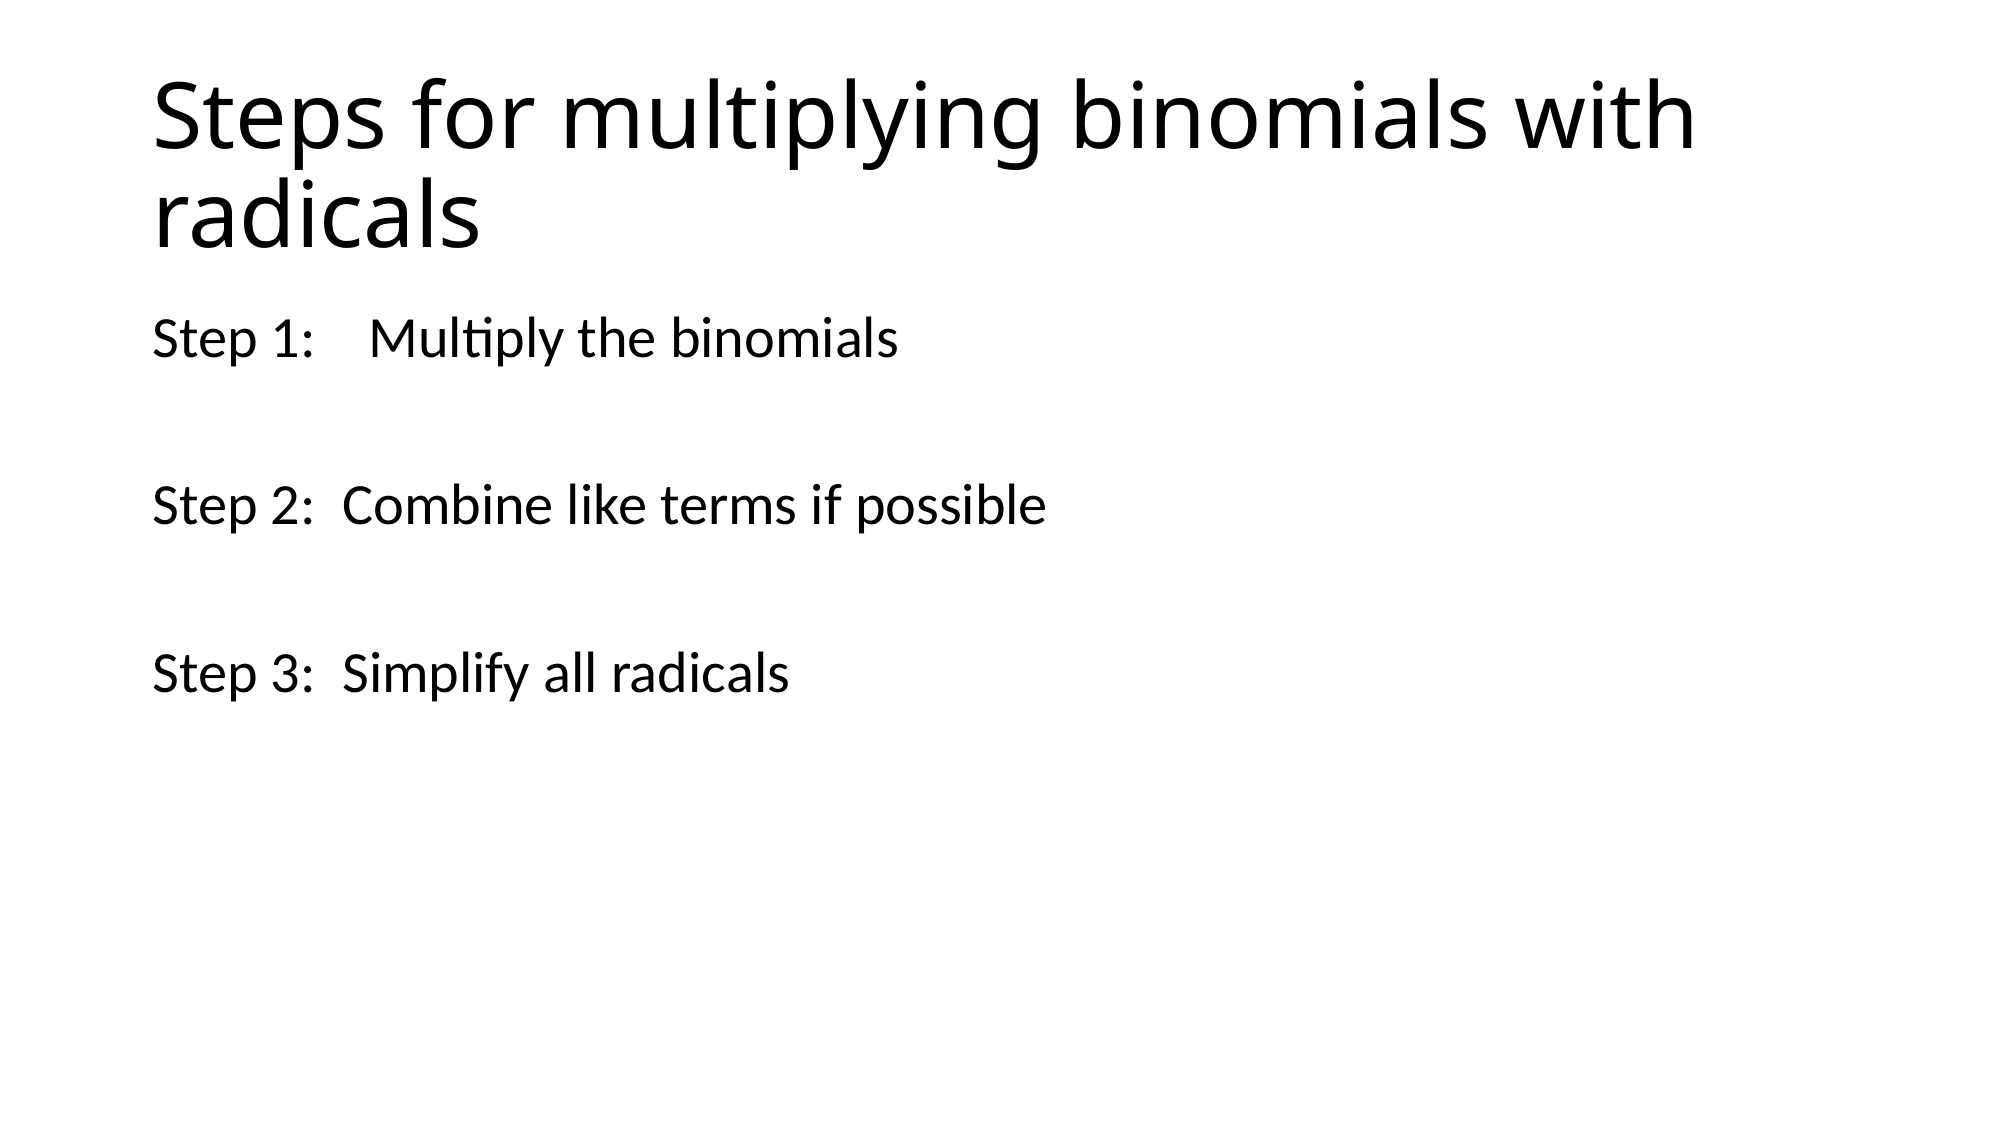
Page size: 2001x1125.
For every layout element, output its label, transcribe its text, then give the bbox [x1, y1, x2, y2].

title Steps for multiplying binomials with radicals [137, 59, 1863, 278]
list Step 1: Multiply the binomials Step 2: Combine like terms if possible Step 3: Simplify all radicals [137, 299, 1863, 1014]
